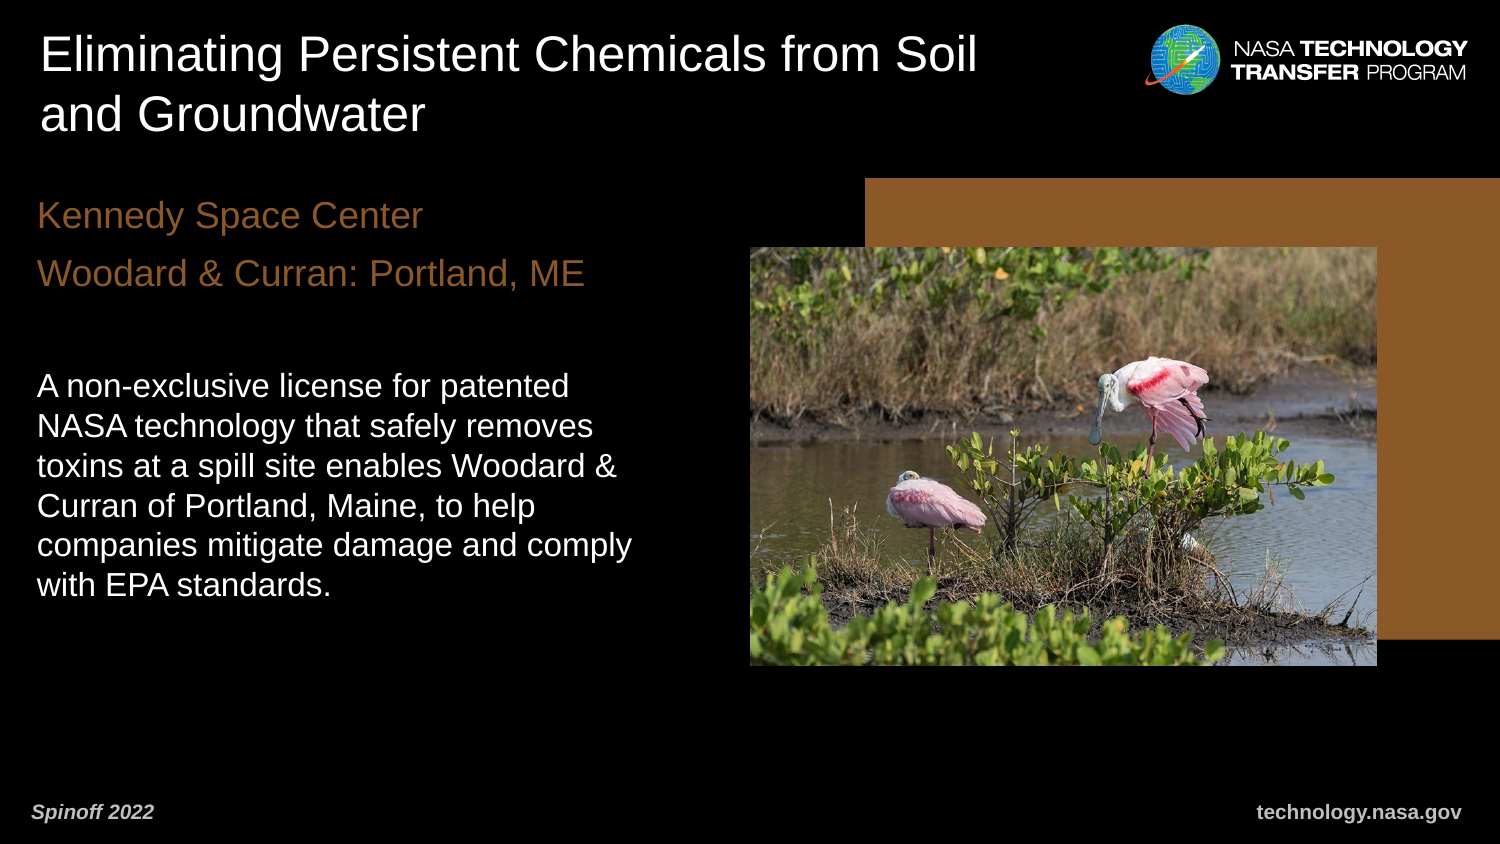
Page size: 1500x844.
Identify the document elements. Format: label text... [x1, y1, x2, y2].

list Kennedy Space Center Woodard & Curran: Portland, ME A non-exclusive license for patented NASA technology that safely removes toxins at a spill site enables Woodard & Curran of Portland, Maine, to help companies mitigate damage and comply with EPA standards. [22, 184, 657, 709]
text_box [865, 178, 1500, 640]
picture [1139, 24, 1468, 101]
title Eliminating Persistent Chemicals from Soil and Groundwater [25, 13, 1136, 98]
picture [749, 247, 1377, 666]
